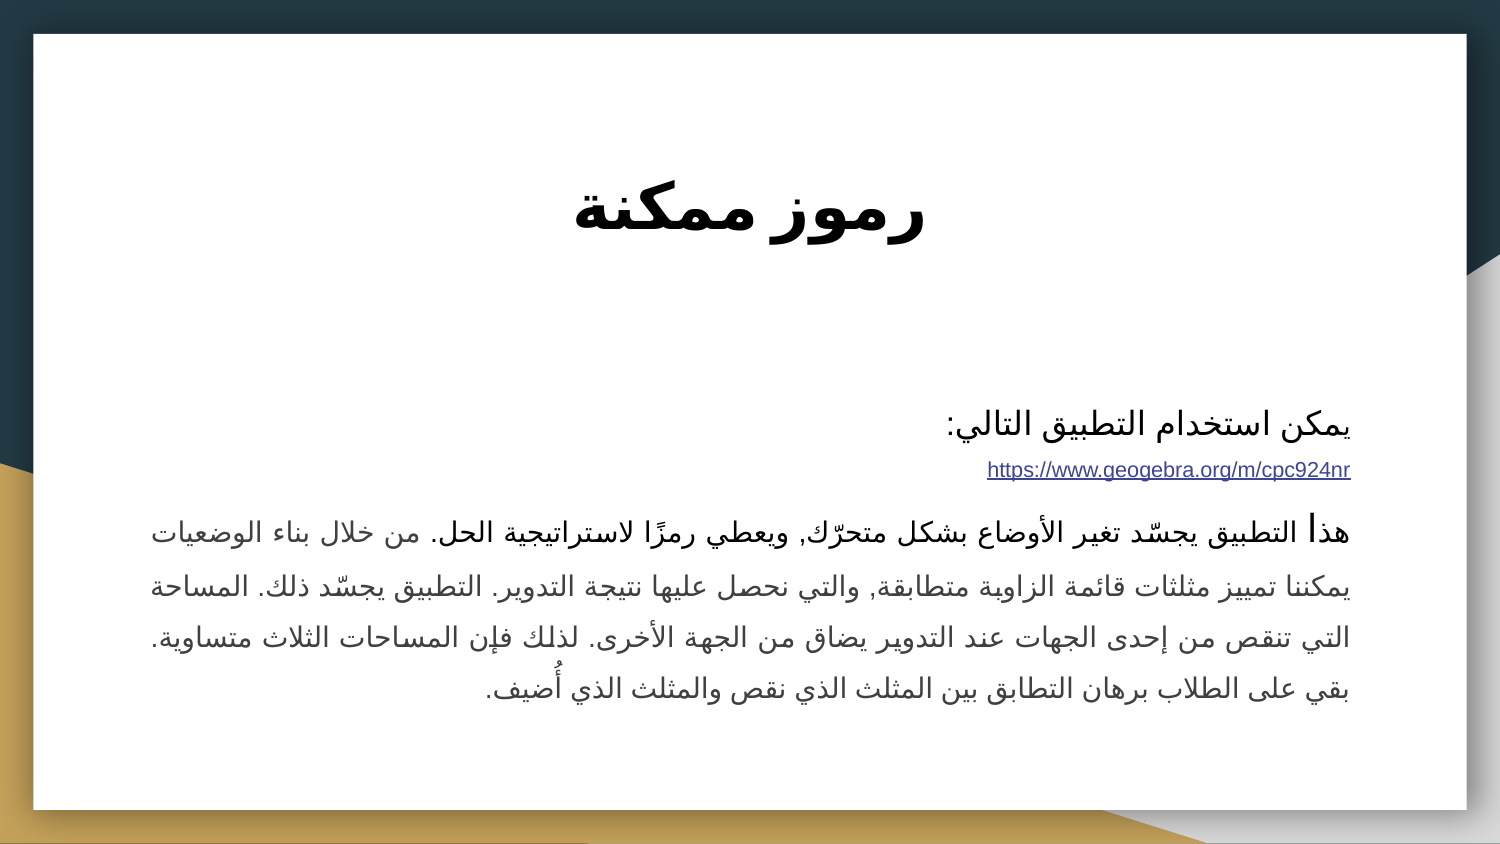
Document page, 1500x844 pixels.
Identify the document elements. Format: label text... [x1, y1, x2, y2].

title رموز ممكنة [134, 138, 1366, 296]
list يمكن استخدام التطبيق التالي: https://www.geogebra.org/m/cpc924nr هذا التطبيق يجسّد تغير الأوضاع بشكل متحرّك, ويعطي رمزًا لاستراتيجية الحل. من خلال بناء الوضعيات يمكننا تمييز مثلثات قائمة الزاوبة متطابقة, والتي نحصل عليها نتيجة التدوير. التطبيق يجسّد ذلك. المساحة التي تنقص من إحدى الجهات عند التدوير يضاق من الجهة الأخرى. لذلك فإن المساحات الثلاث متساوية. بقي على الطلاب برهان التطابق بين المثلث الذي نقص والمثلث الذي أُضيف. [134, 326, 1366, 729]
